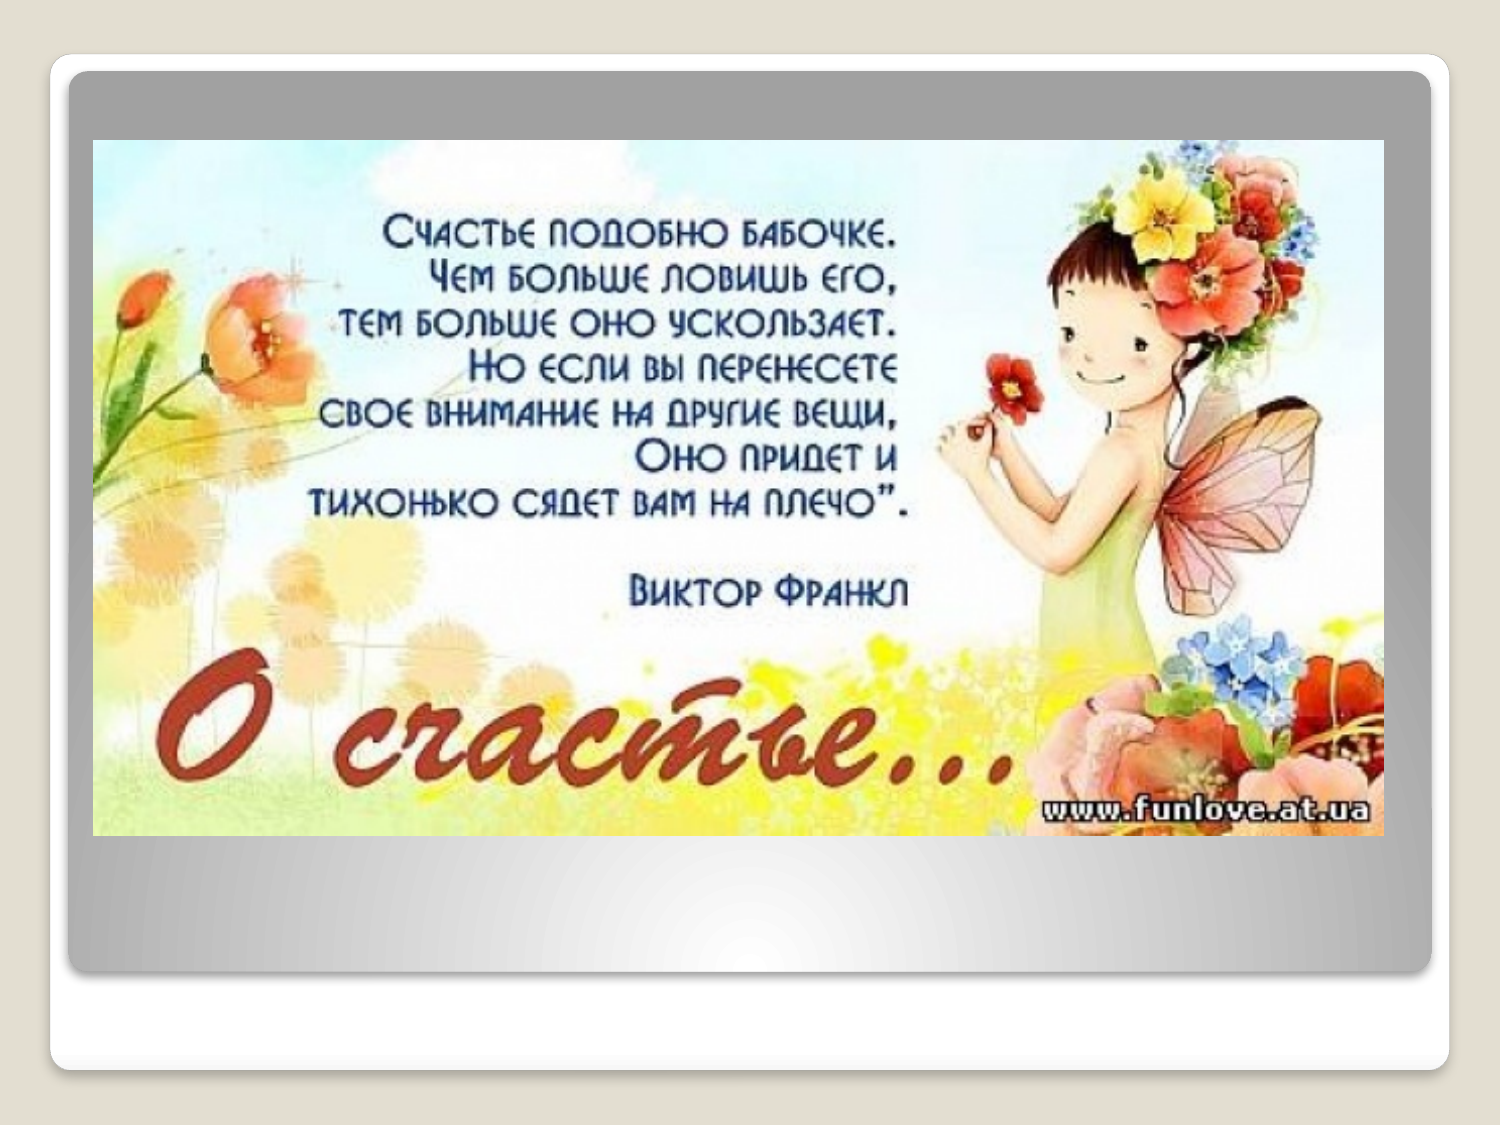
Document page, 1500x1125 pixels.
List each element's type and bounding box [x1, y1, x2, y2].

picture [93, 140, 1384, 836]
